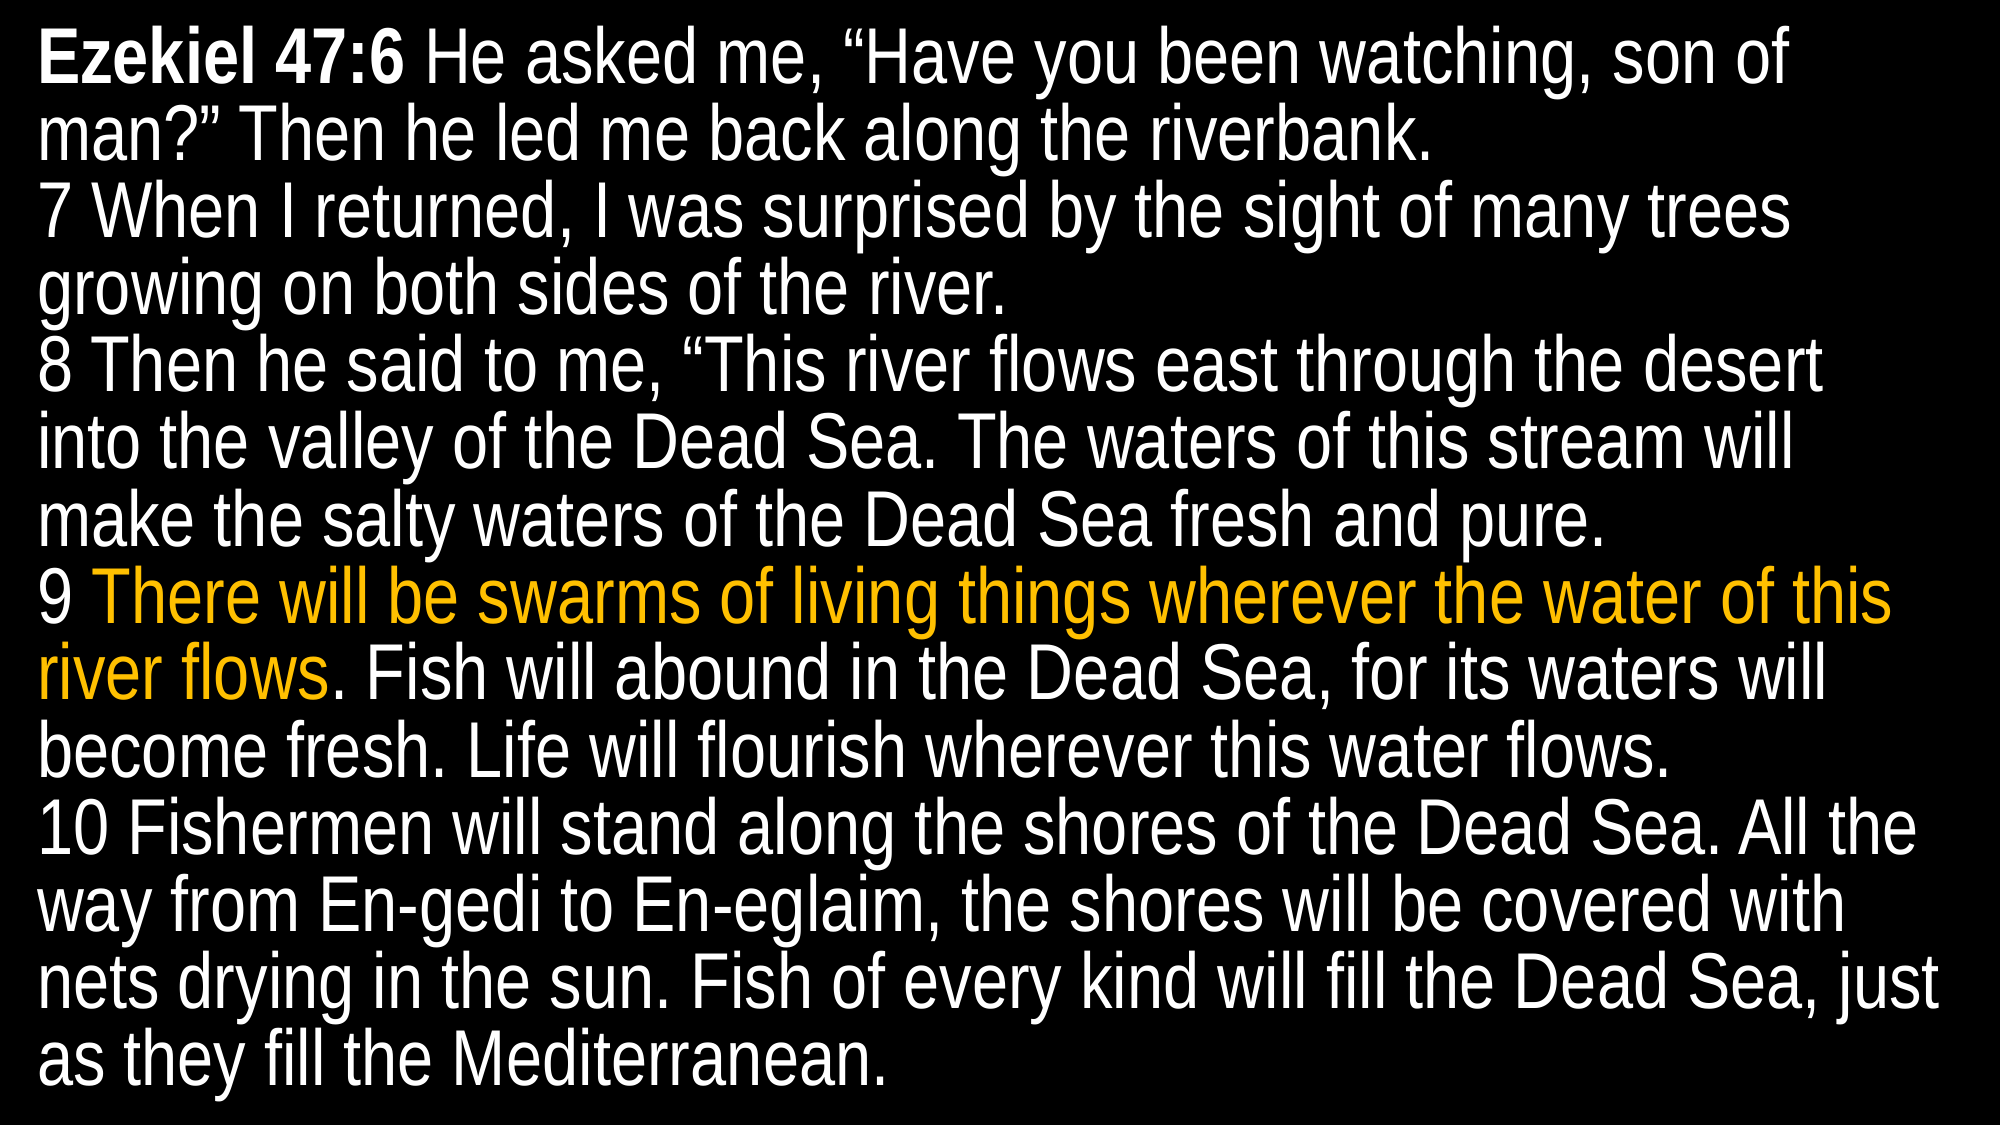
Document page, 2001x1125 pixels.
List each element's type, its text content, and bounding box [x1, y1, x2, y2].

text_box Ezekiel 47:6 He asked me, “Have you been watching, son of man?” Then he led me back along the riverbank. 7 When I returned, I was surprised by the sight of many trees growing on both sides of the river. 8 Then he said to me, “This river flows east through the desert into the valley of the Dead Sea. The waters of this stream will make the salty waters of the Dead Sea fresh and pure. 9 There will be swarms of living things wherever the water of this river flows. Fish will abound in the Dead Sea, for its waters will become fresh. Life will flourish wherever this water flows. 10 Fishermen will stand along the shores of the Dead Sea. All the way from En-gedi to En-eglaim, the shores will be covered with nets drying in the sun. Fish of every kind will fill the Dead Sea, just as they fill the Mediterranean. [16, 14, 1961, 1125]
